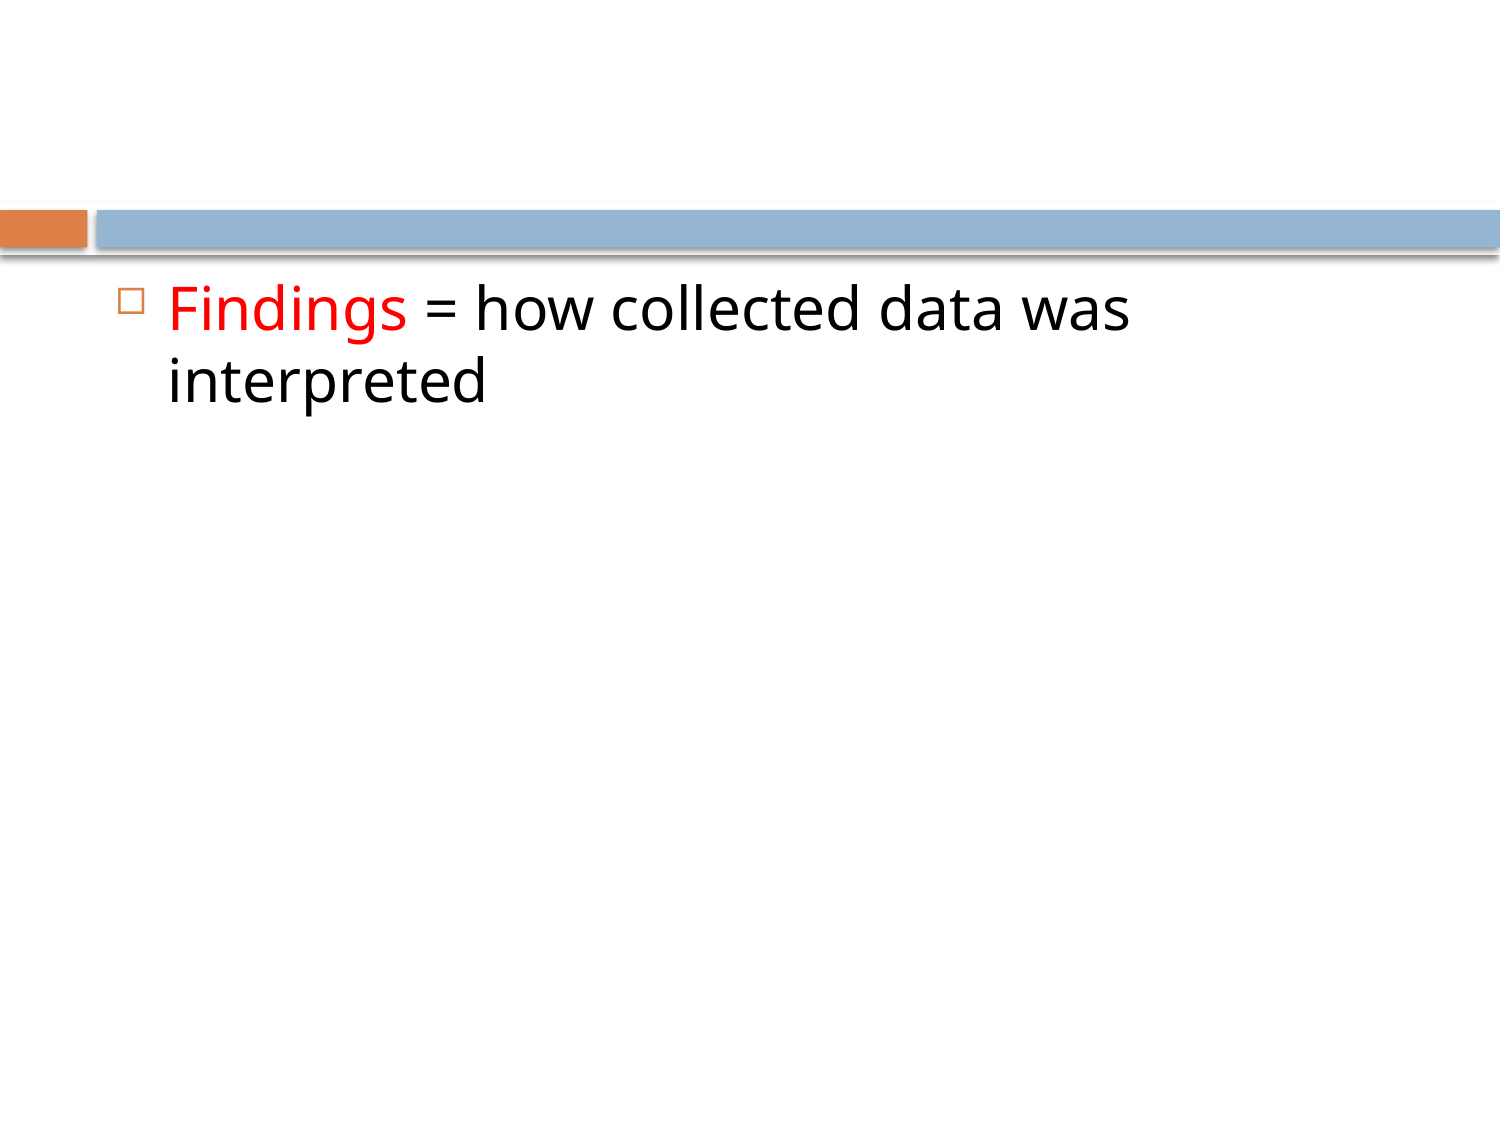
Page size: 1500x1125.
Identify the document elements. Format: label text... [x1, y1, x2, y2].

list Findings = how collected data was interpreted [100, 262, 1438, 1000]
